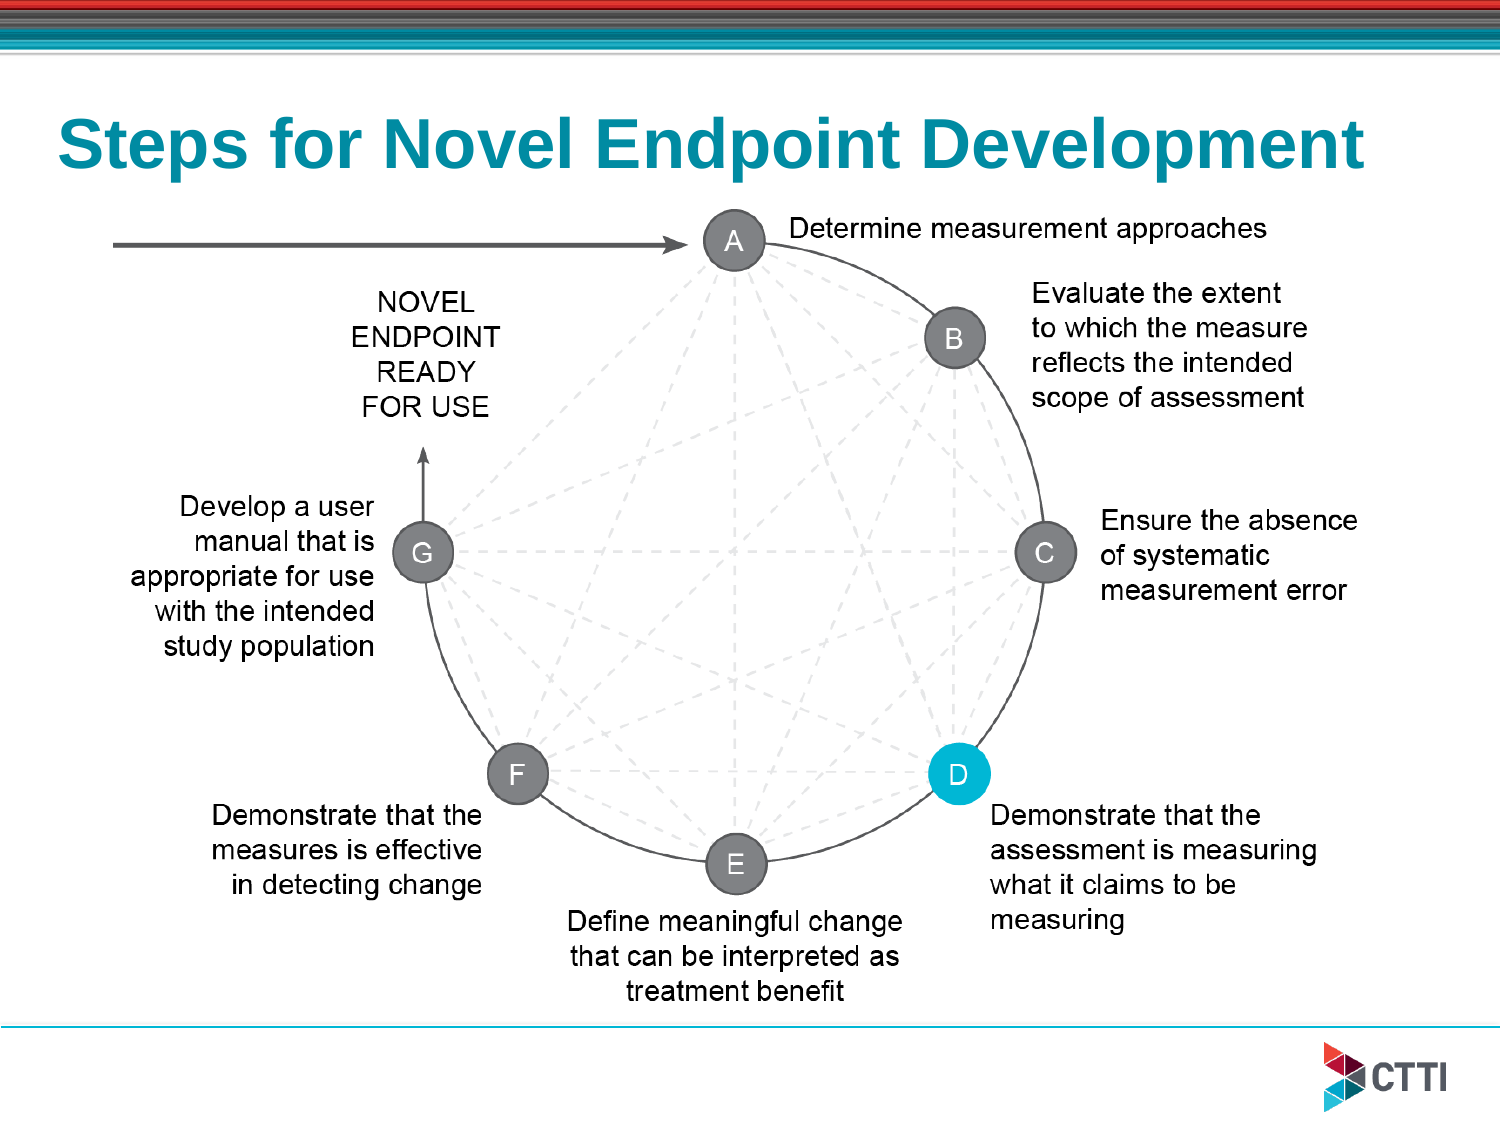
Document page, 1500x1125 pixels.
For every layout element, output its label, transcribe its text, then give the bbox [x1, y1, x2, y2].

title Steps for Novel Endpoint Development [56, 77, 1446, 204]
picture [1324, 1042, 1446, 1112]
picture [0, 0, 1500, 59]
picture [96, 201, 1404, 1016]
